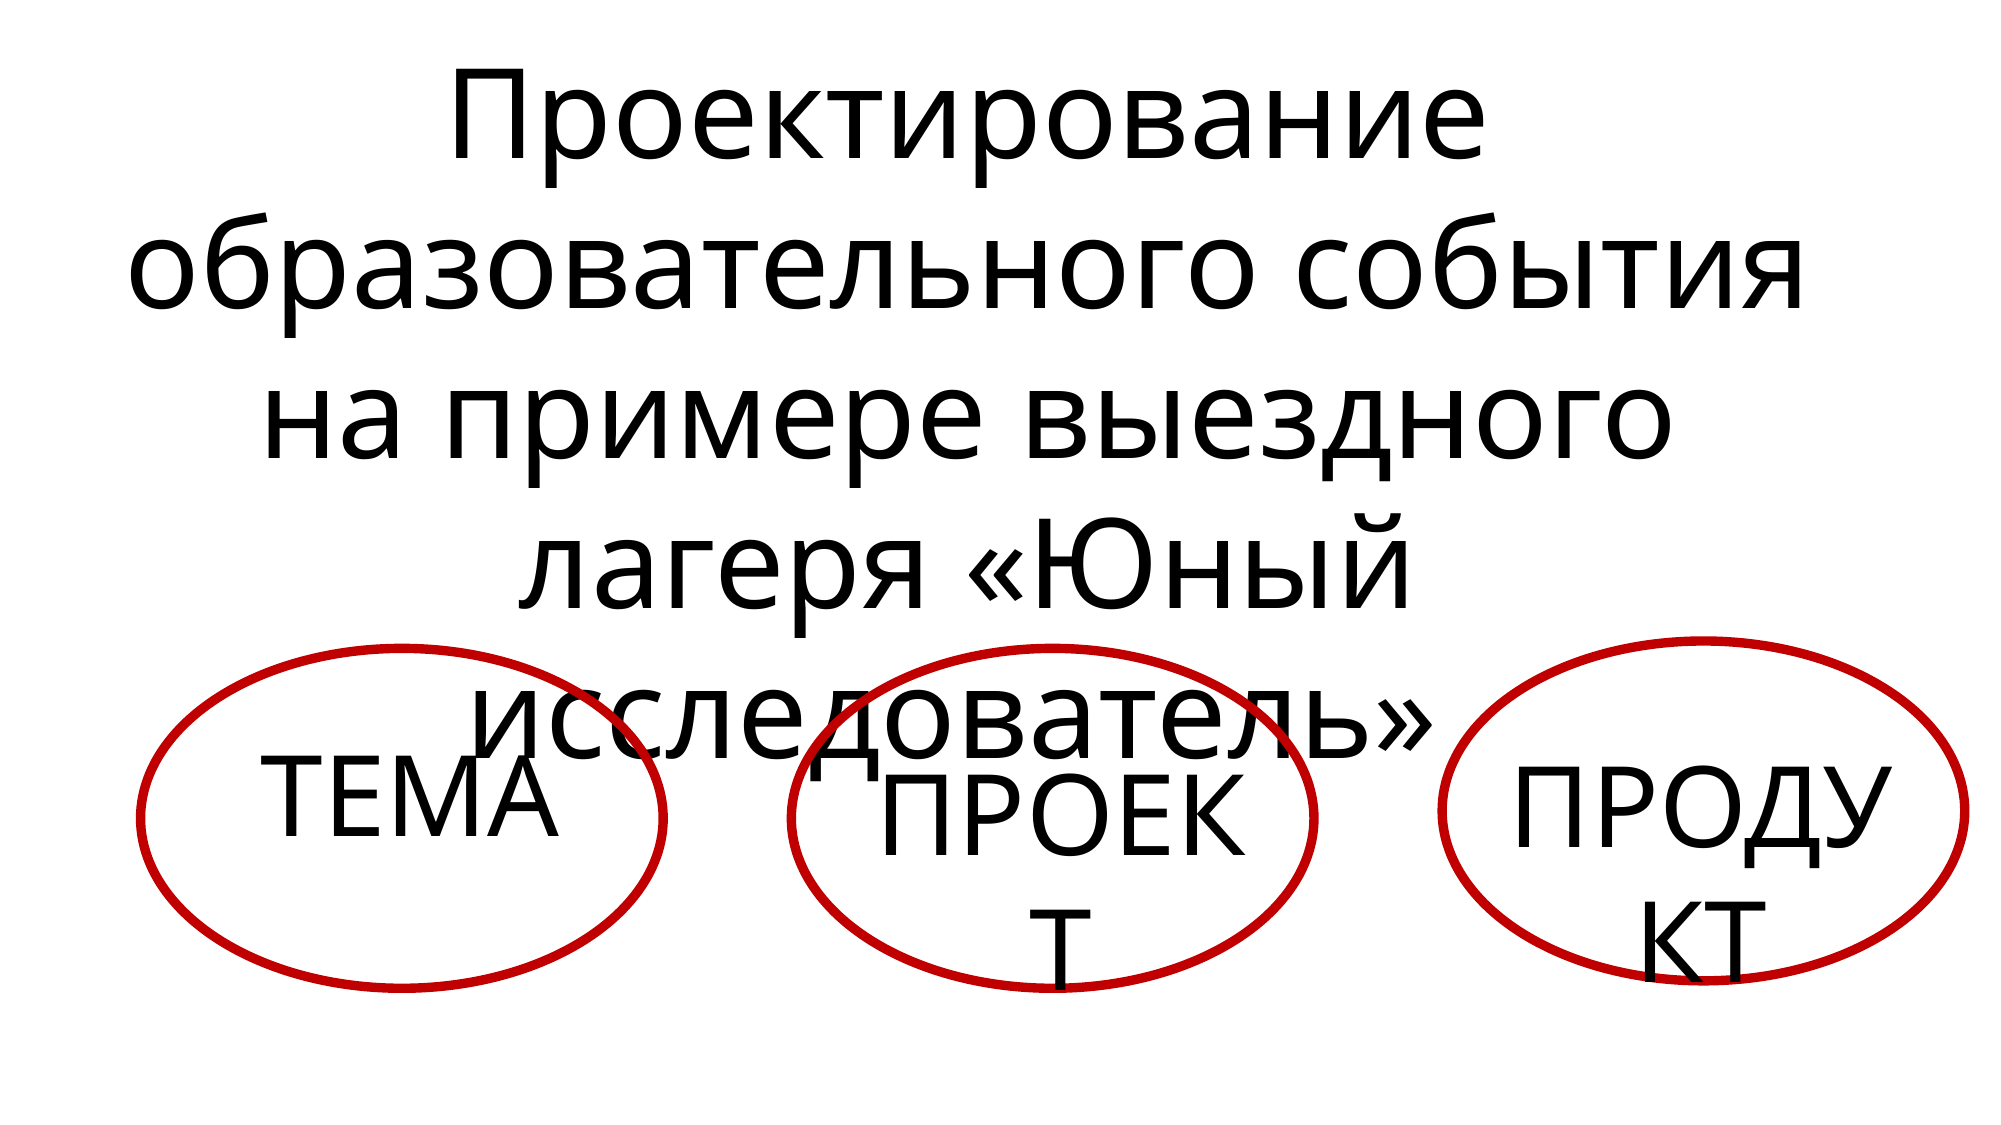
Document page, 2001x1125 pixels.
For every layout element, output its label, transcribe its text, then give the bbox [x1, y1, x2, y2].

text_box Проектирование образовательного события на примере выездного лагеря «Юный исследователь» [25, 25, 1911, 791]
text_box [1442, 640, 1965, 981]
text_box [140, 648, 664, 989]
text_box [791, 648, 1314, 989]
